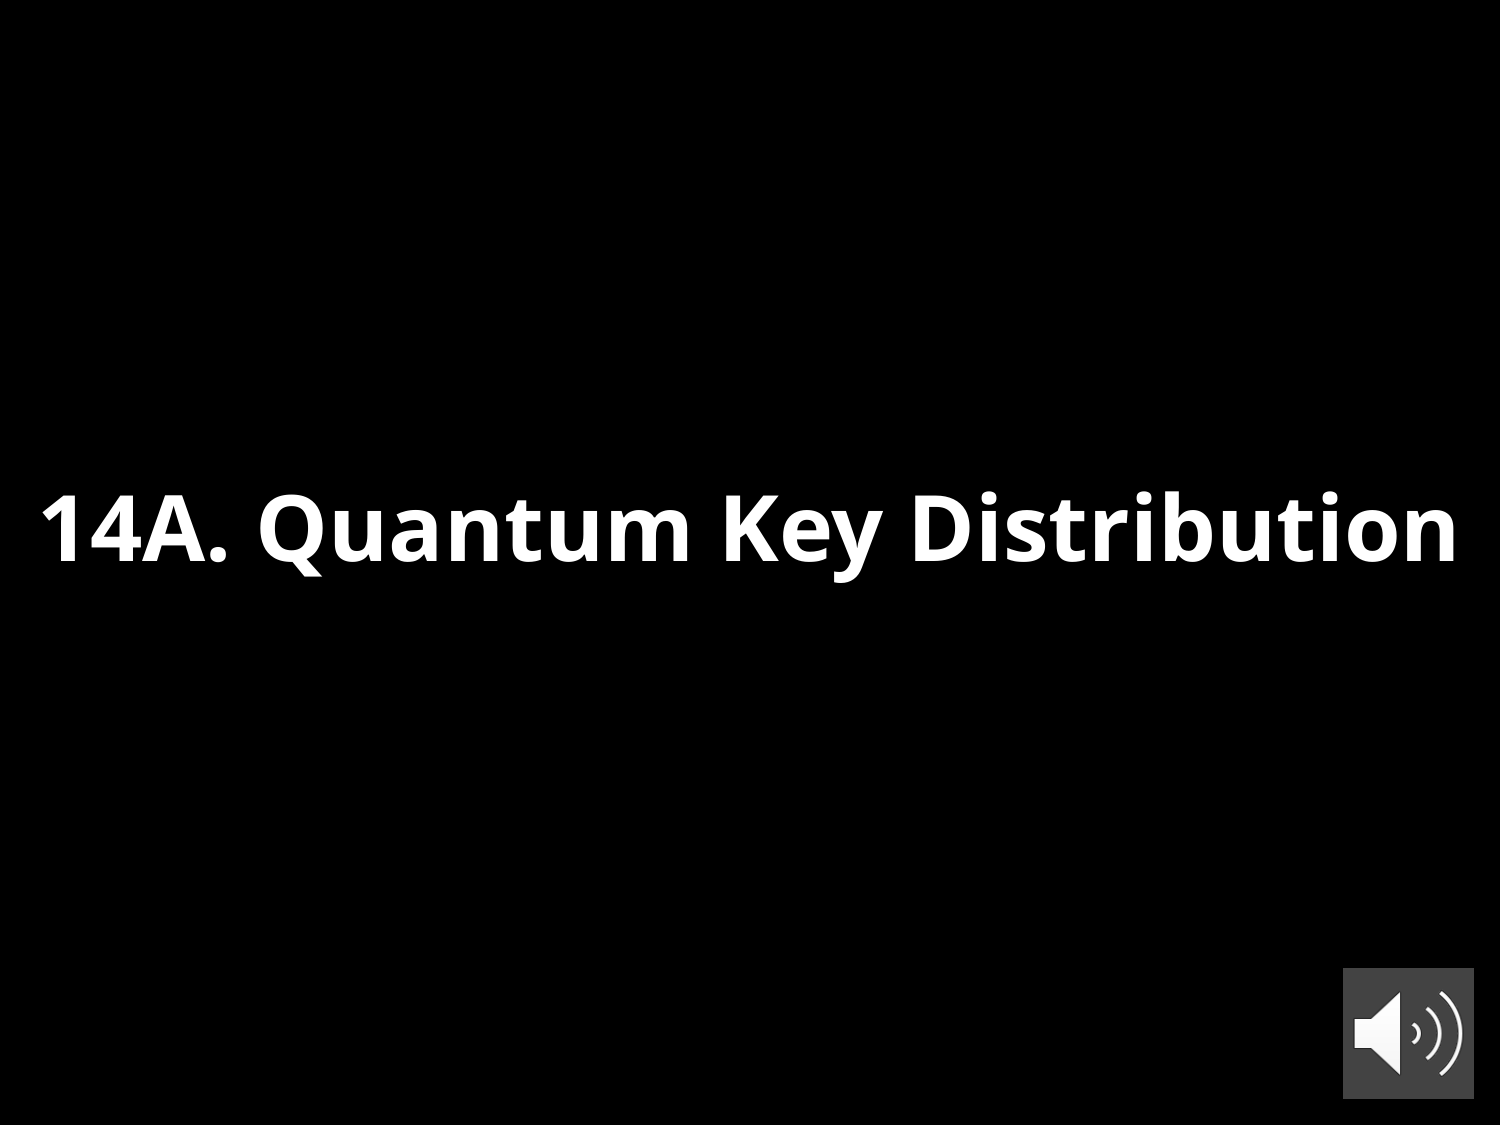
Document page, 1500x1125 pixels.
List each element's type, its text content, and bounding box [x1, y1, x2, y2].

picture [1341, 966, 1476, 1101]
text_box 14A. Quantum Key Distribution [22, 462, 1477, 588]
